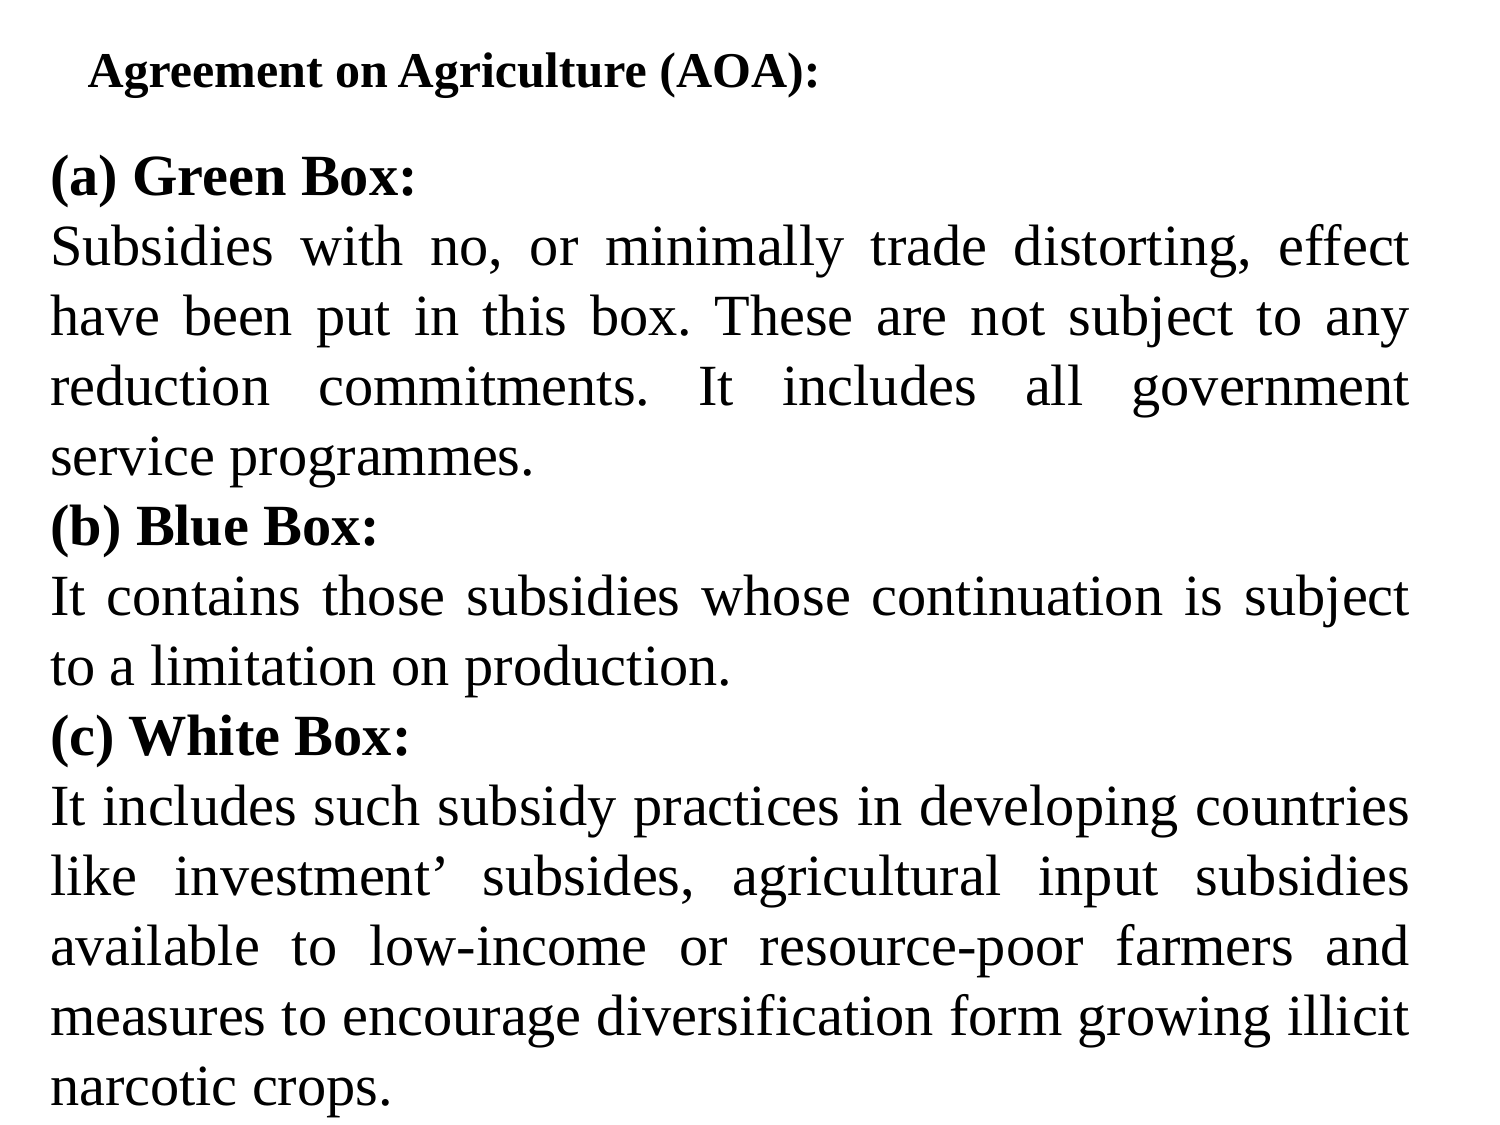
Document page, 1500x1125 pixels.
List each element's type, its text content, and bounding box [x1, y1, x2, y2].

list (a) Green Box: Subsidies with no, or minimally trade distorting, effect have been put in this box. These are not subject to any reduction commitments. It includes all government service programmes. (b) Blue Box: It contains those subsidies whose continuation is subject to a limitation on production. (c) White Box: It includes such subsidy practices in developing countries like investment’ subsides, agricultural input subsidies available to low-income or resource-poor farmers and measures to encourage diversification form growing illicit narcotic crops. [50, 137, 1411, 1063]
title Agreement on Agriculture (AOA): [87, 37, 1074, 112]
